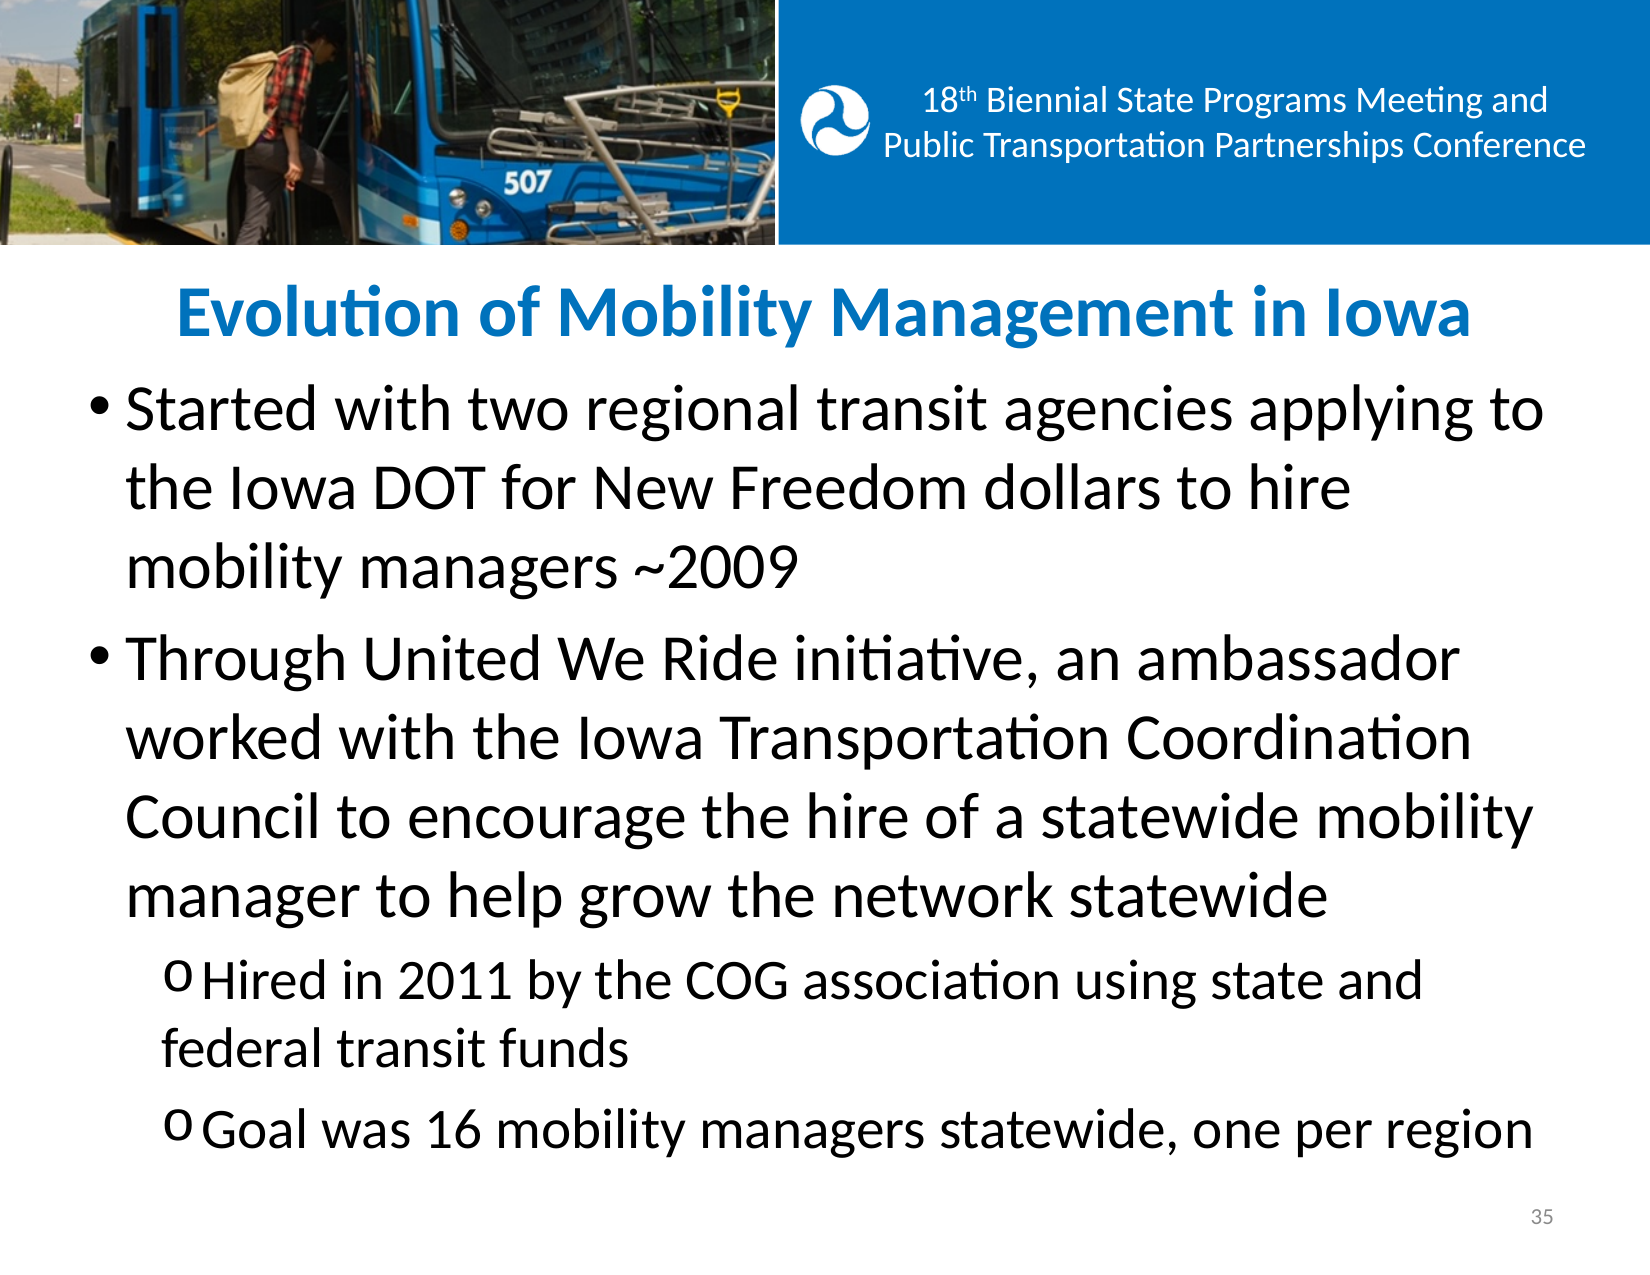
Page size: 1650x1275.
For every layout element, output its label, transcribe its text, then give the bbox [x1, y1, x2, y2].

title Evolution of Mobility Management in Iowa [150, 247, 1500, 358]
text_box Started with two regional transit agencies applying to the Iowa DOT for New Freedom dollars to hire mobility managers ~2009 Through United We Ride initiative, an ambassador worked with the Iowa Transportation Coordination Council to encourage the hire of a statewide mobility manager to help grow the network statewide Hired in 2011 by the COG association using state and federal transit funds Goal was 16 mobility managers statewide, one per region [75, 358, 1568, 1182]
text_box [777, 0, 1650, 247]
picture [800, 71, 897, 176]
picture [0, 0, 776, 245]
text_box 18th Biennial State Programs Meeting and Public Transportation Partnerships Conference [865, 68, 1606, 173]
slide_number 35 [1182, 1182, 1568, 1250]
